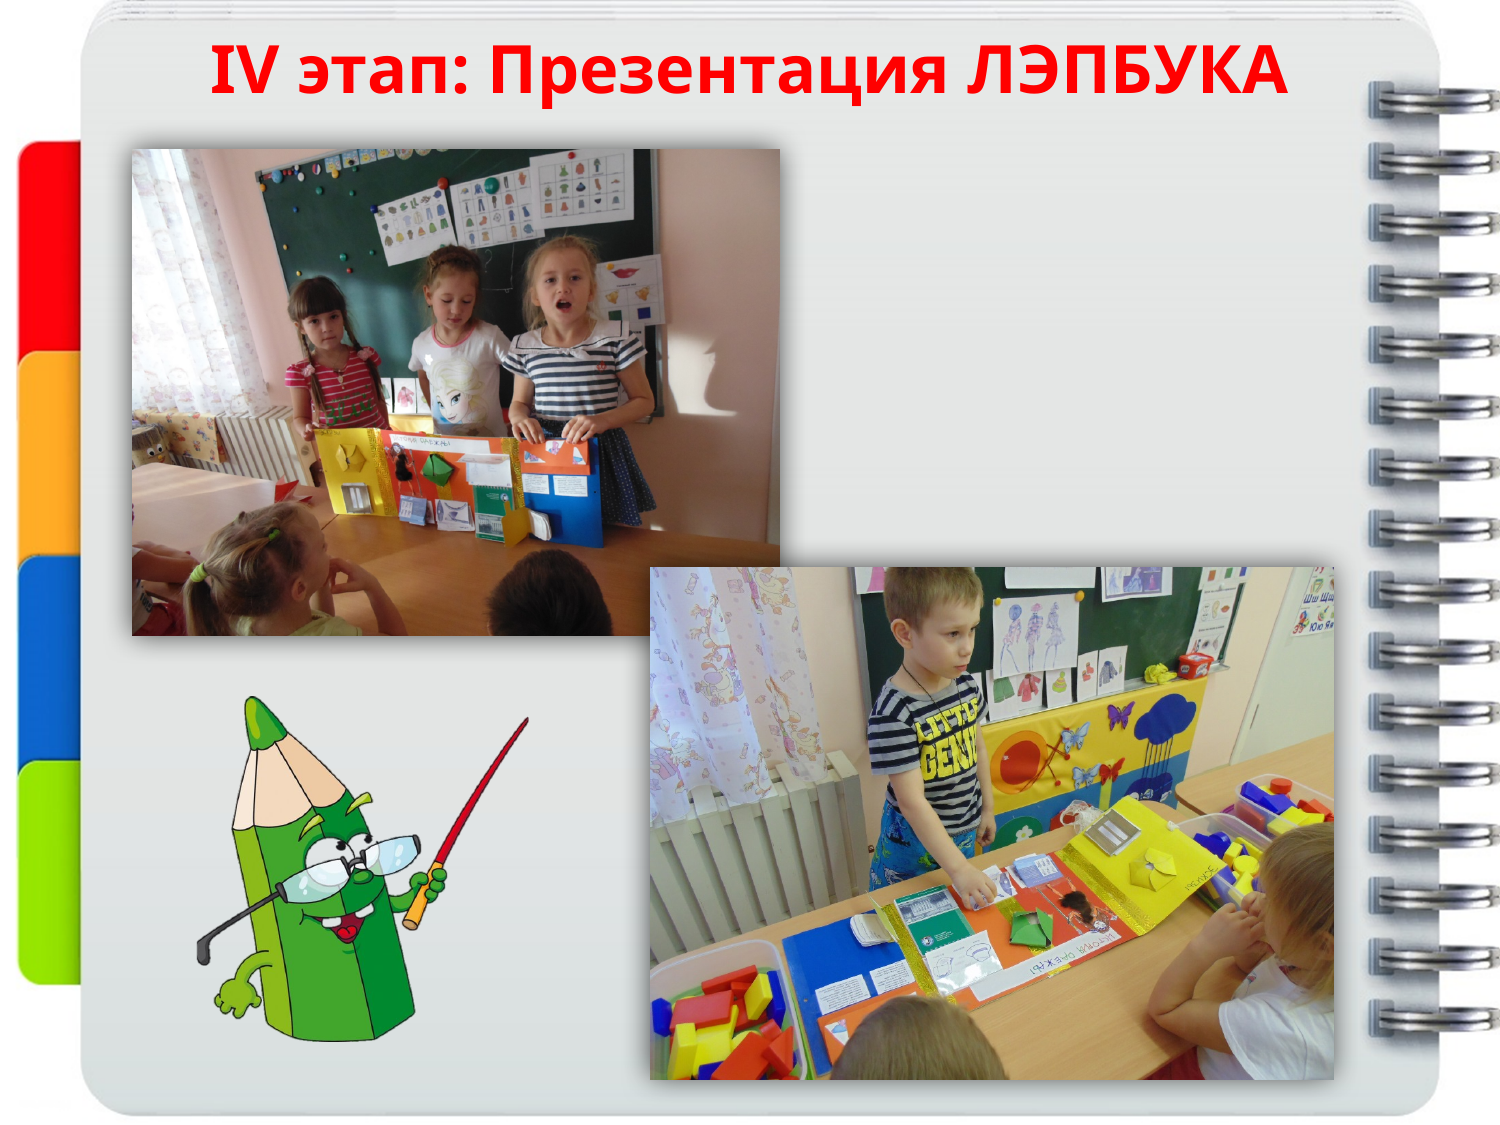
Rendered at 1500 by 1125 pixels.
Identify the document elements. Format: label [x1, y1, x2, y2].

picture [0, 0, 1500, 1125]
list [132, 149, 780, 636]
